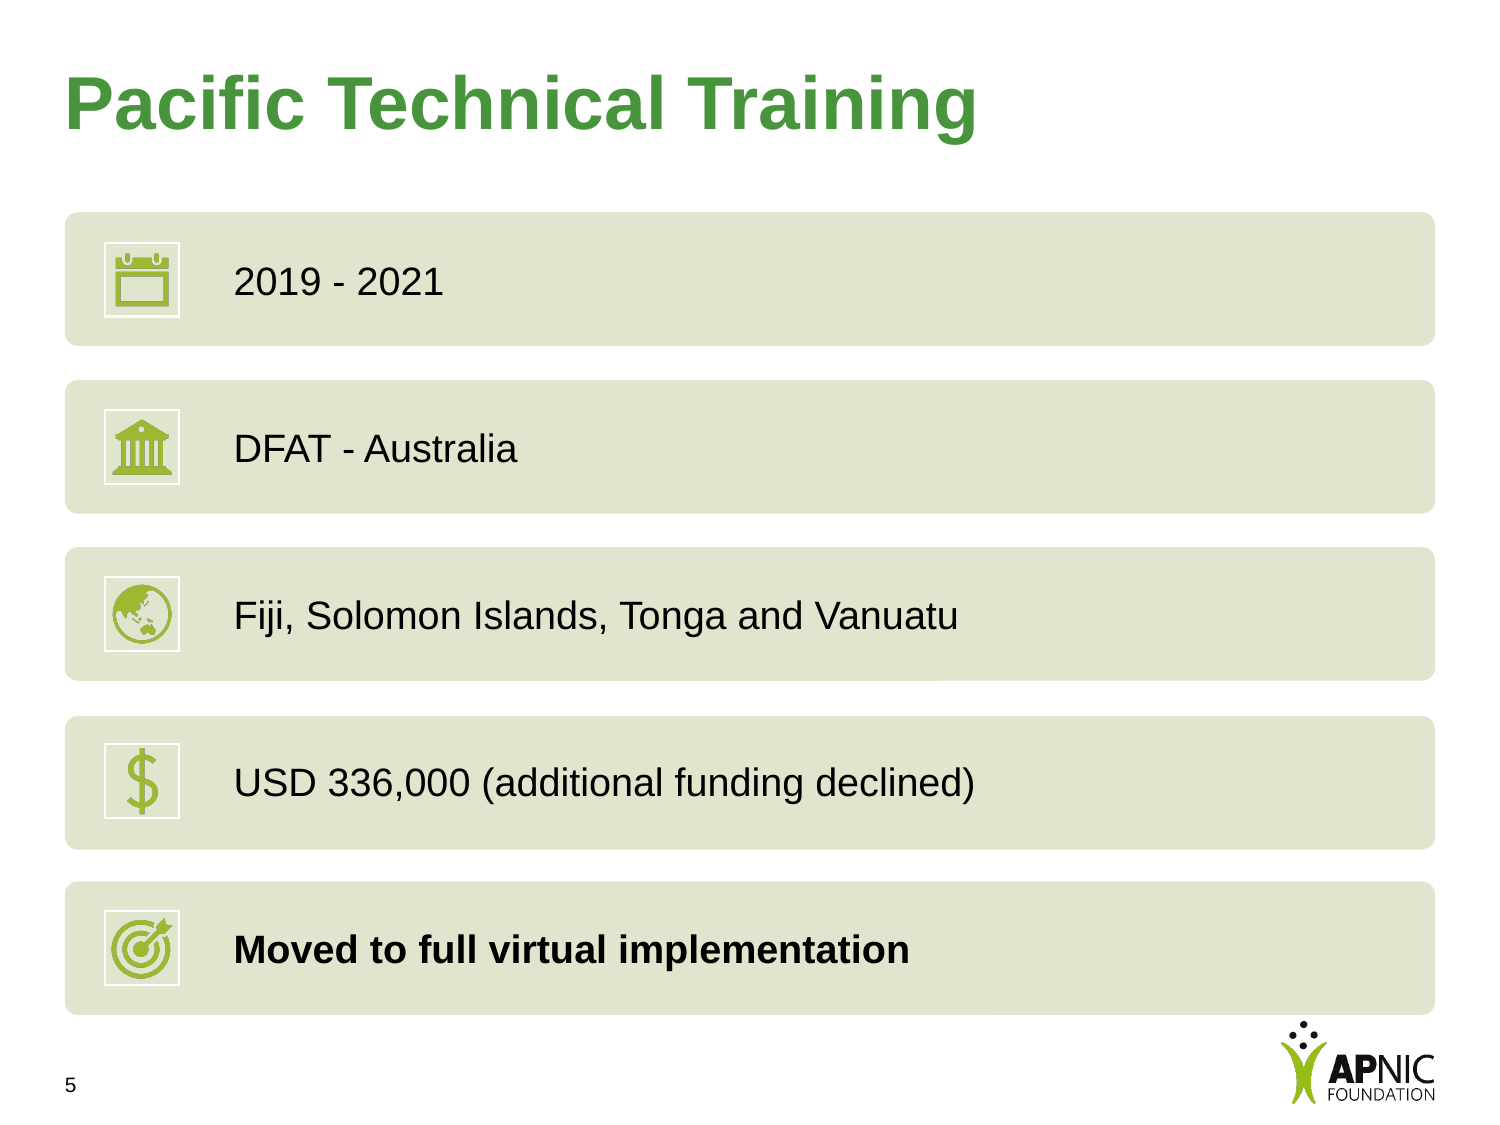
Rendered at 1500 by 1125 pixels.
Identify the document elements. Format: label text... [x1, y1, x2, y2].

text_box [64, 212, 1436, 1016]
picture [1277, 1011, 1437, 1113]
slide_number 5 [64, 1066, 130, 1102]
title Pacific Technical Training [64, 30, 1436, 184]
